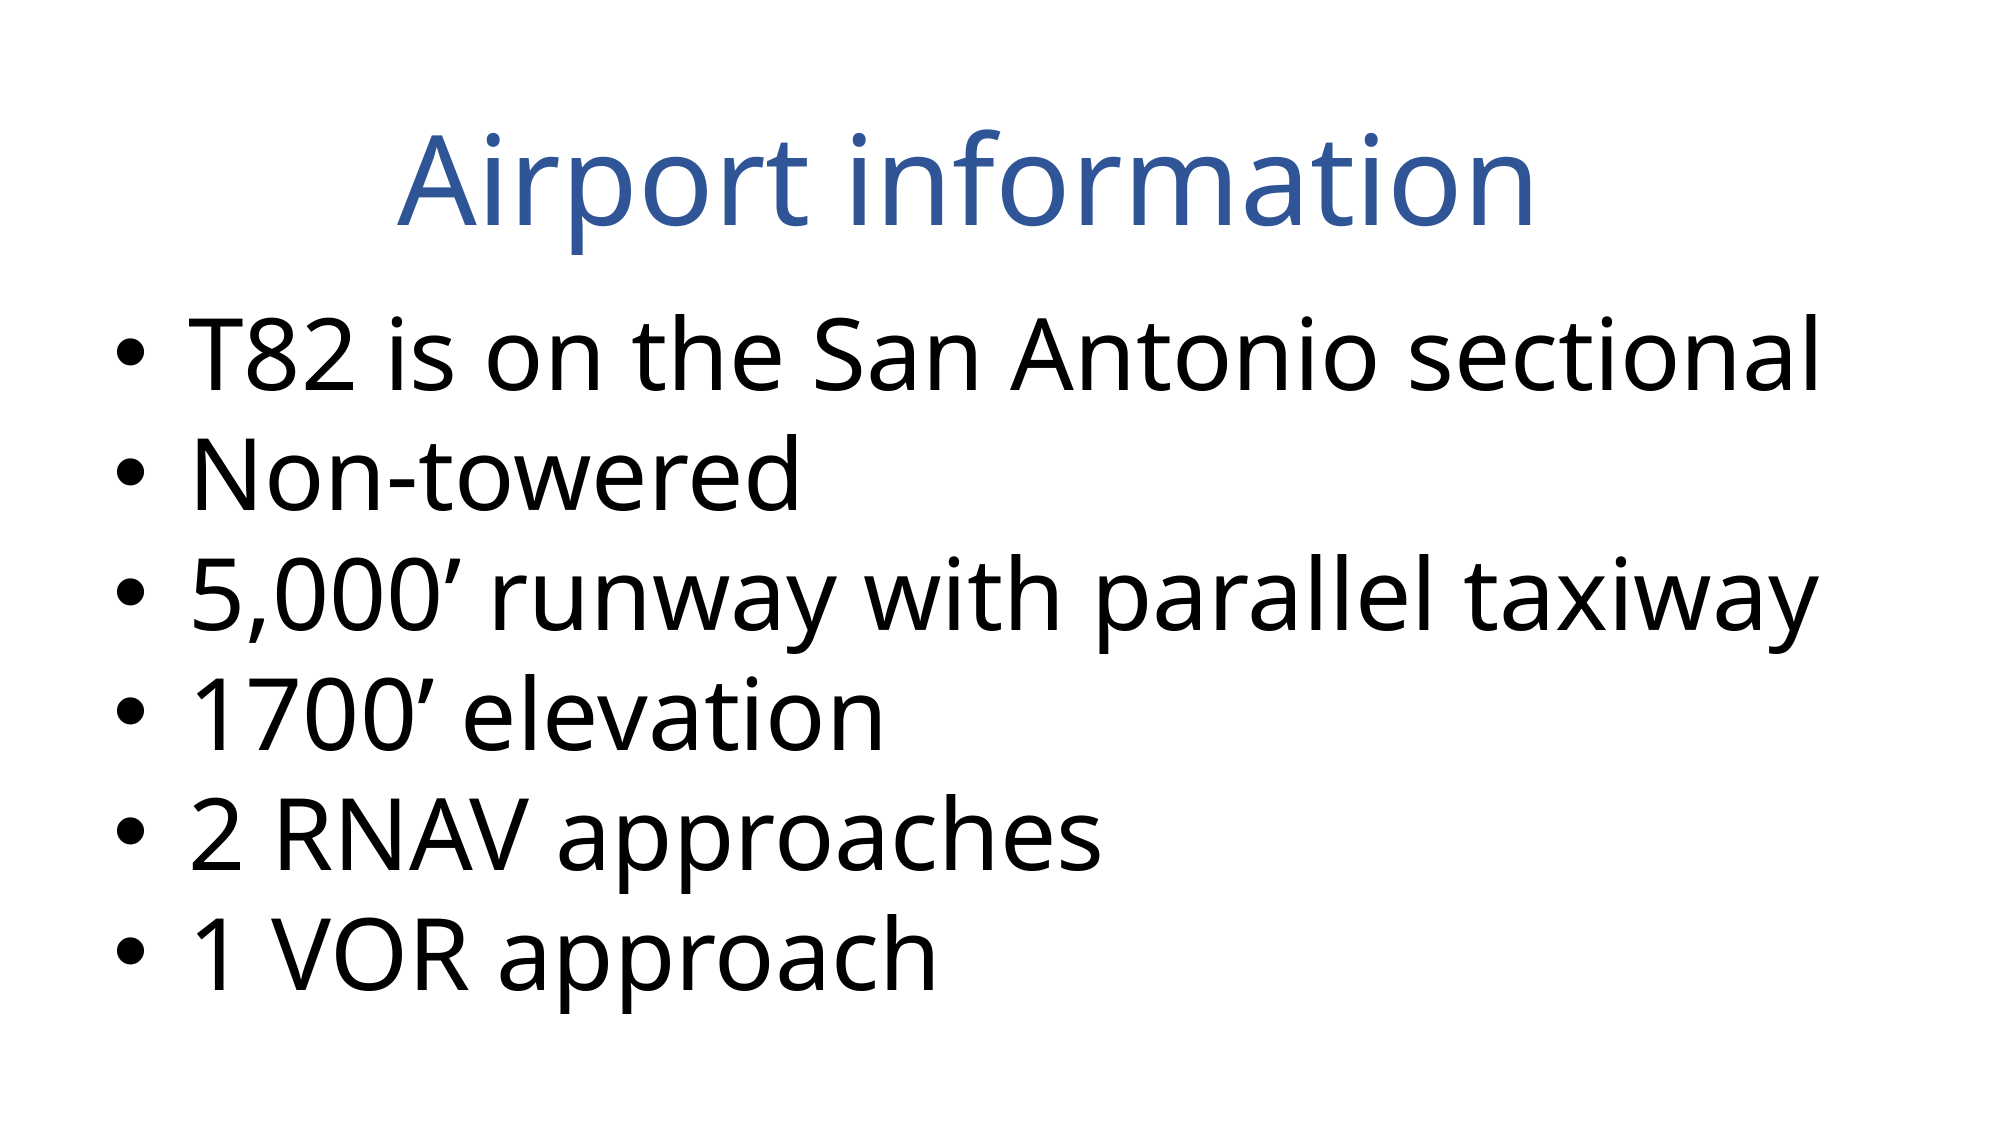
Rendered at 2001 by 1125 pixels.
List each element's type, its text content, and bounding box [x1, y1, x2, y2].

text_box Airport information T82 is on the San Antonio sectional Non-towered 5,000’ runway with parallel taxiway 1700’ elevation 2 RNAV approaches 1 VOR approach [98, 93, 1841, 1018]
